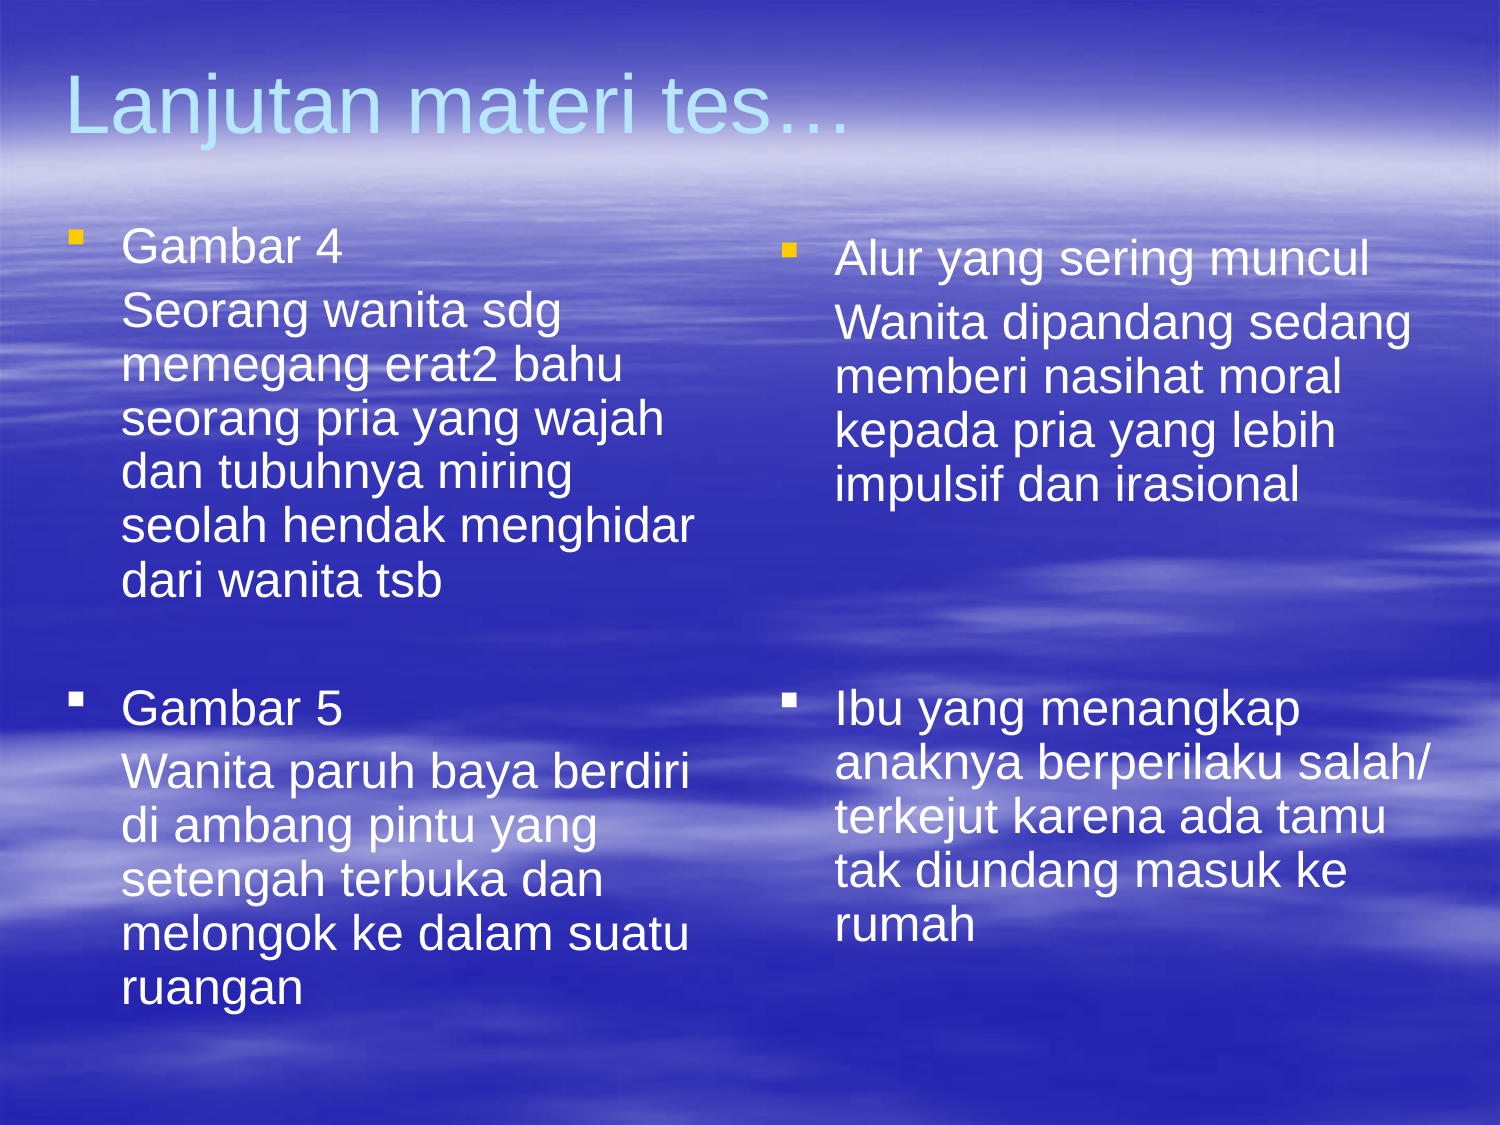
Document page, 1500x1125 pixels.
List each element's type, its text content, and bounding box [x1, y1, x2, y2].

list Gambar 4 Seorang wanita sdg memegang erat2 bahu seorang pria yang wajah dan tubuhnya miring seolah hendak menghidar dari wanita tsb Gambar 5 Wanita paruh baya berdiri di ambang pintu yang setengah terbuka dan melongok ke dalam suatu ruangan [49, 212, 738, 1076]
title Lanjutan materi tes… [49, 37, 1446, 163]
list Alur yang sering muncul Wanita dipandang sedang memberi nasihat moral kepada pria yang lebih impulsif dan irasional Ibu yang menangkap anaknya berperilaku salah/ terkejut karena ada tamu tak diundang masuk ke rumah [762, 224, 1451, 1001]
